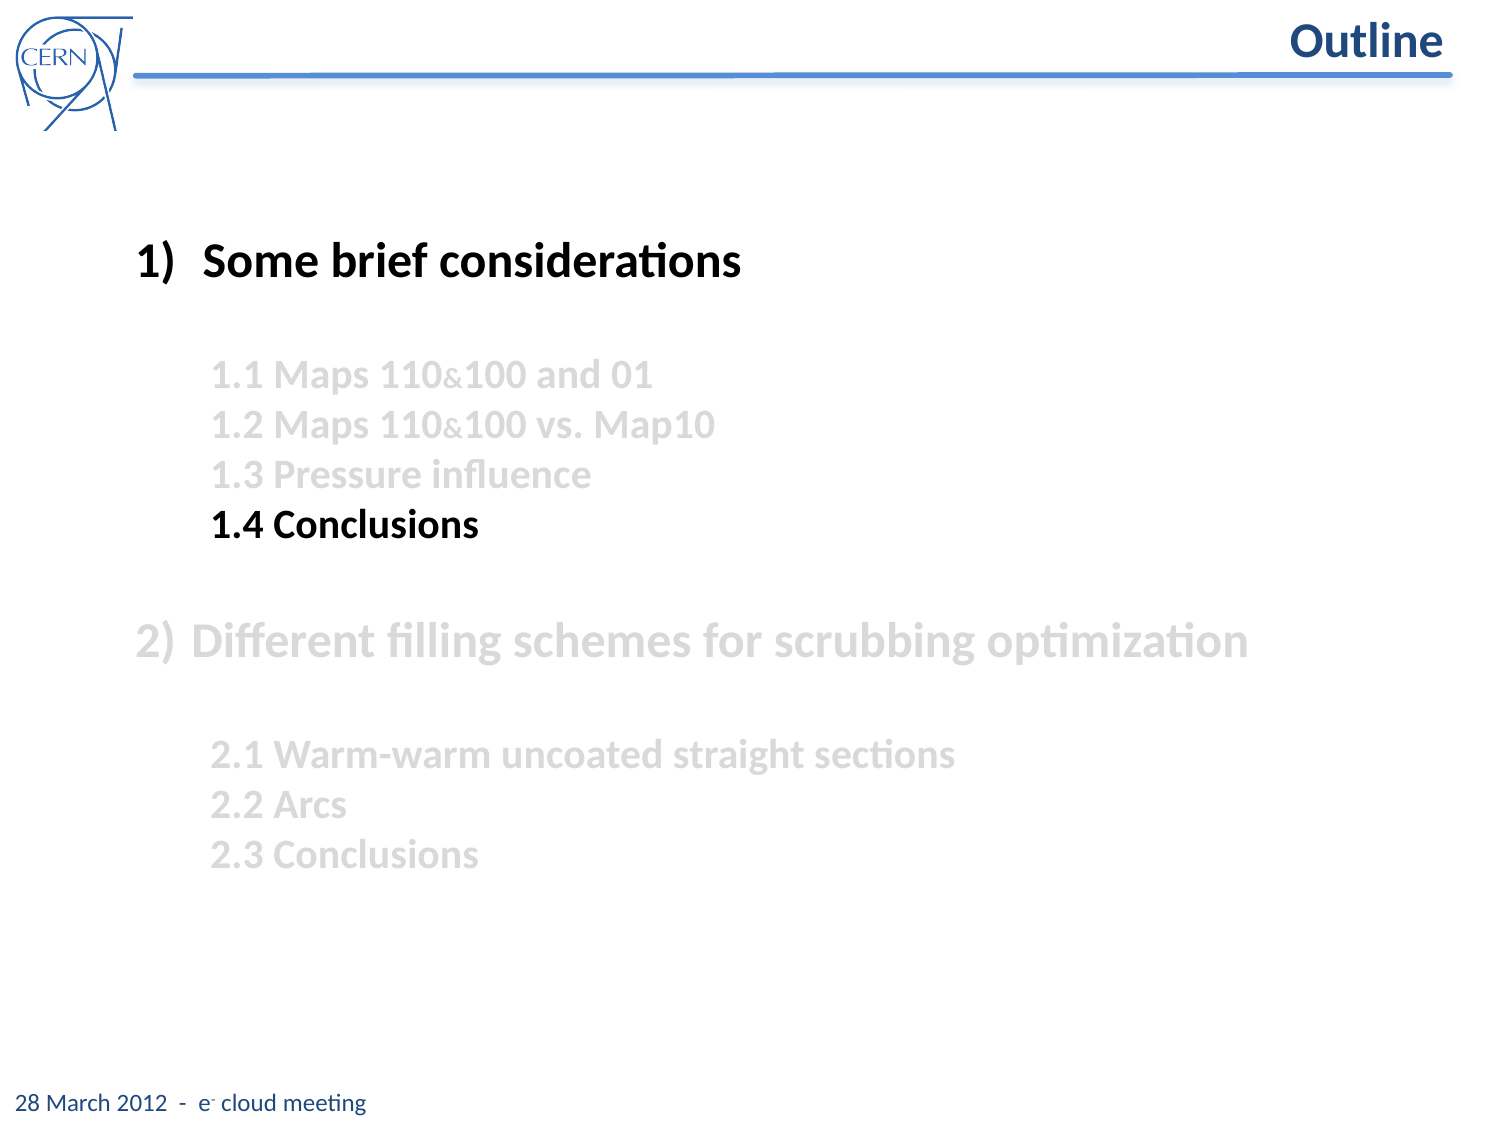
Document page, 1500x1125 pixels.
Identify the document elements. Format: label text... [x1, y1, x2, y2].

text_box Outline [1275, 0, 1463, 75]
picture [12, 10, 136, 131]
text_box 28 March 2012 - e- cloud meeting [0, 1079, 431, 1125]
text_box Some brief considerations 1.1 Maps 110&100 and 01 1.2 Maps 110&100 vs. Map10 1.3 Pressure influence 1.4 Conclusions Different filling schemes for scrubbing optimization 2.1 Warm-warm uncoated straight sections 2.2 Arcs 2.3 Conclusions [120, 219, 1471, 885]
